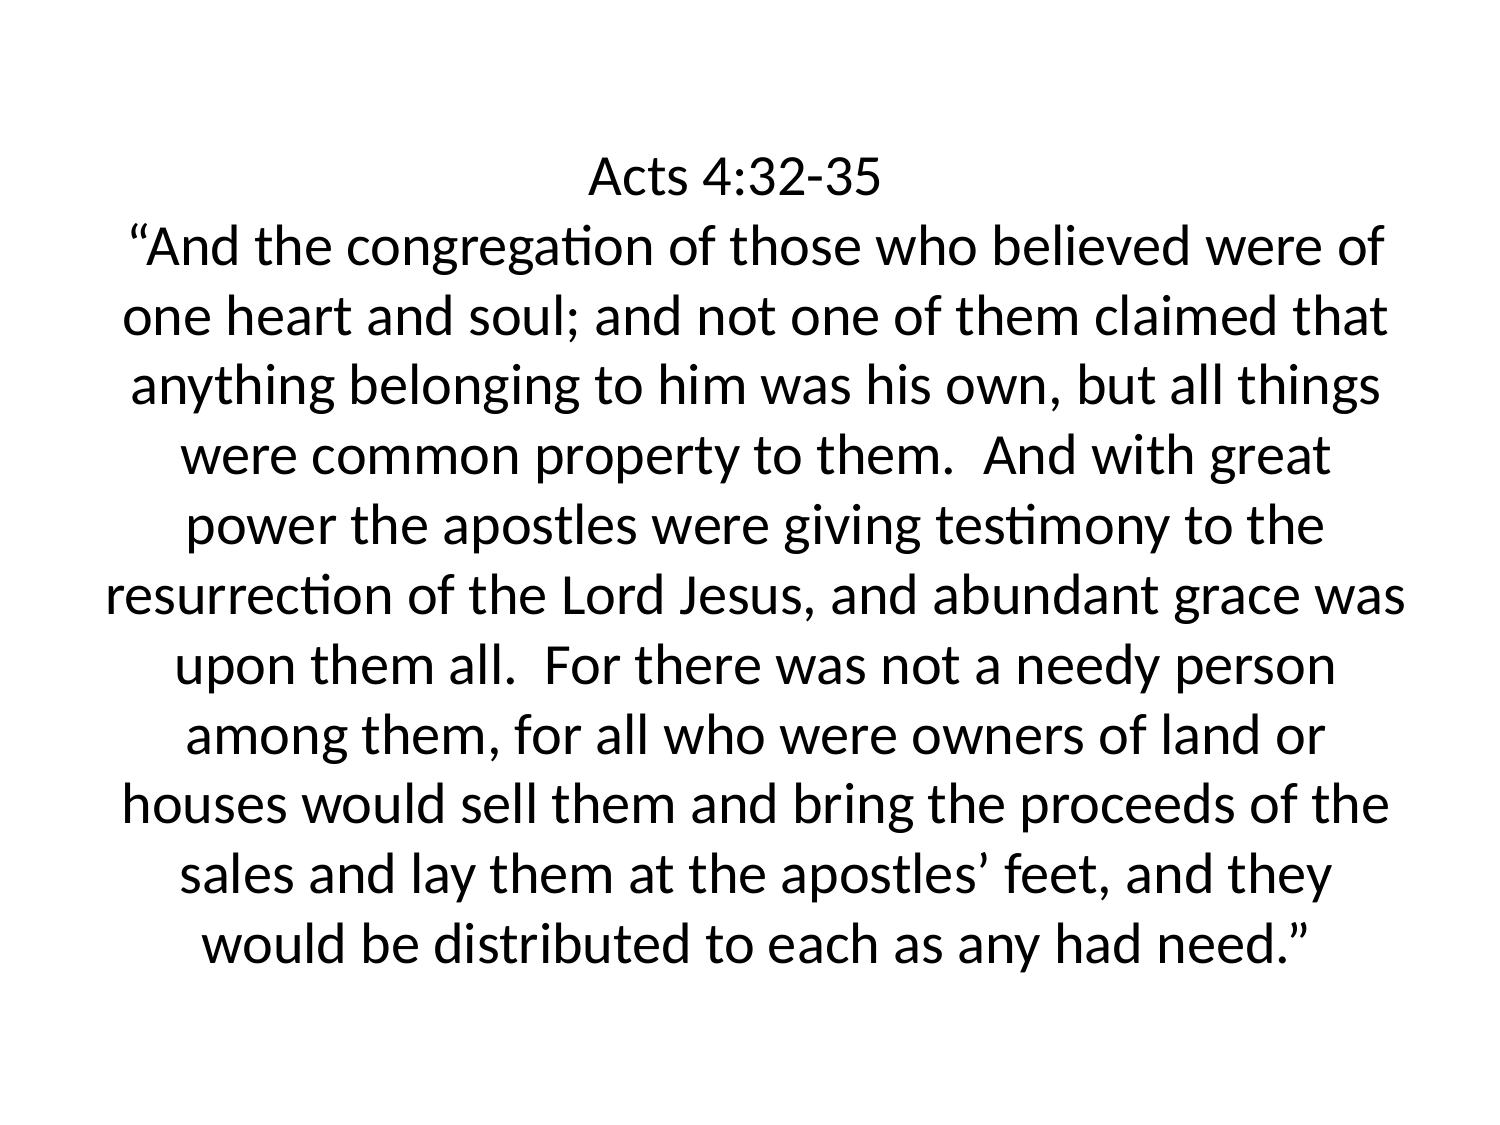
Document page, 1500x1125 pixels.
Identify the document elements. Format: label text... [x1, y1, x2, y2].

title Acts 4:32-35 “And the congregation of those who believed were of one heart and soul; and not one of them claimed that anything belonging to him was his own, but all things were common property to them. And with great power the apostles were giving testimony to the resurrection of the Lord Jesus, and abundant grace was upon them all. For there was not a needy person among them, for all who were owners of land or houses would sell them and bring the proceeds of the sales and lay them at the apostles’ feet, and they would be distributed to each as any had need.” [87, 62, 1425, 1050]
